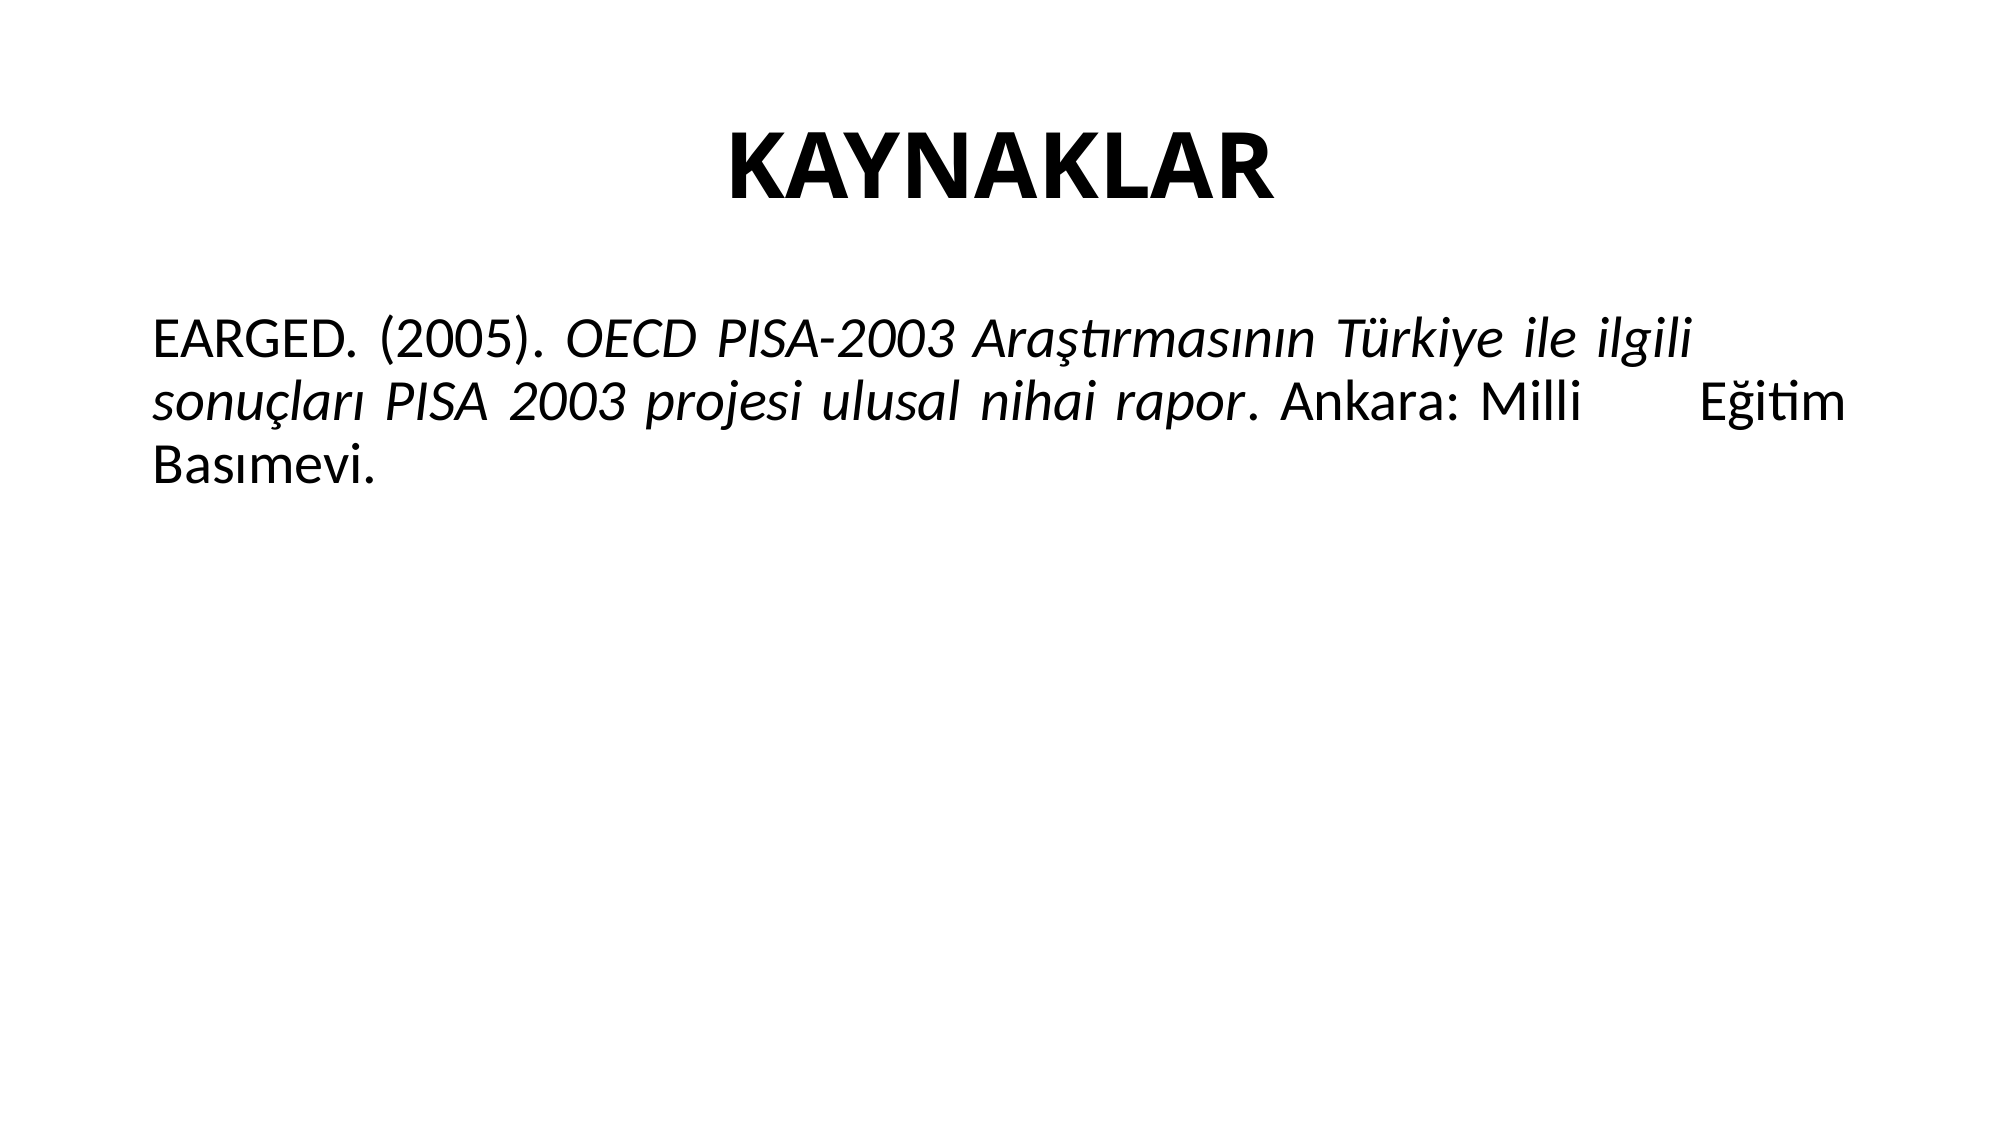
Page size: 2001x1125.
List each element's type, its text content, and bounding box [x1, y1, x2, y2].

title KAYNAKLAR [137, 59, 1863, 278]
list EARGED. (2005). OECD PISA-2003 Araştırmasının Türkiye ile ilgili sonuçları PISA 2003 projesi ulusal nihai rapor. Ankara: Milli Eğitim Basımevi. [137, 299, 1863, 1014]
